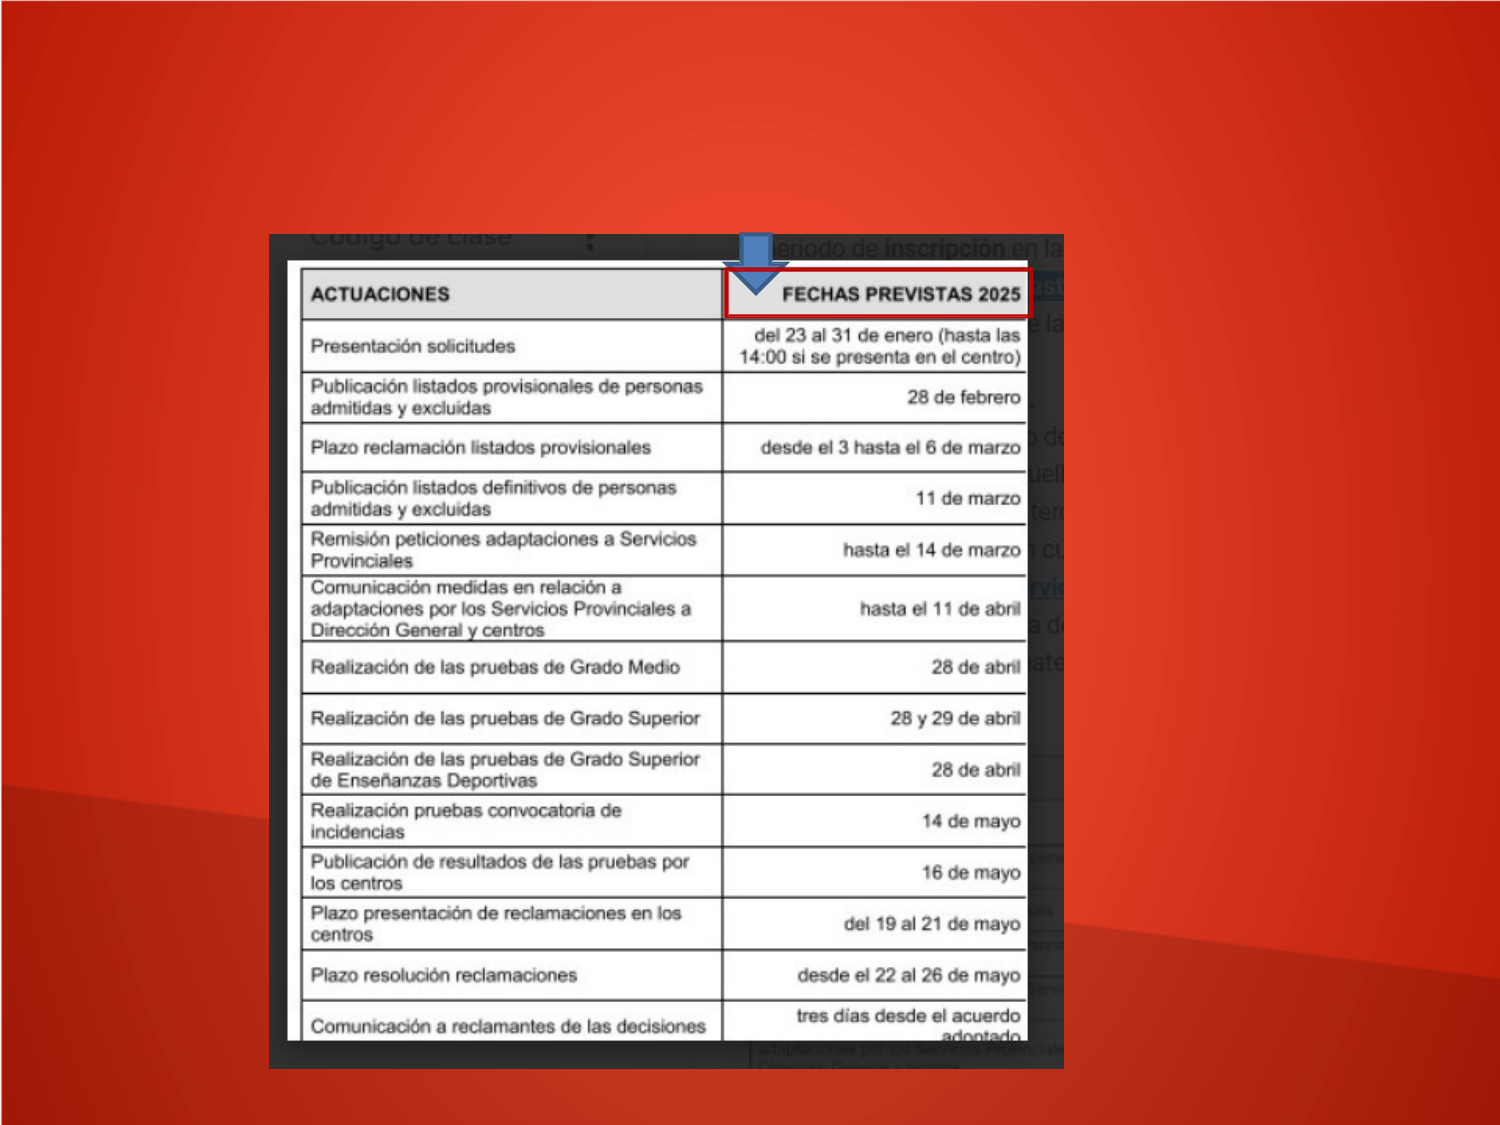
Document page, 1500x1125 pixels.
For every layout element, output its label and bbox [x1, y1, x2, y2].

text_box [0, 232, 1500, 1125]
picture [0, 0, 1500, 232]
